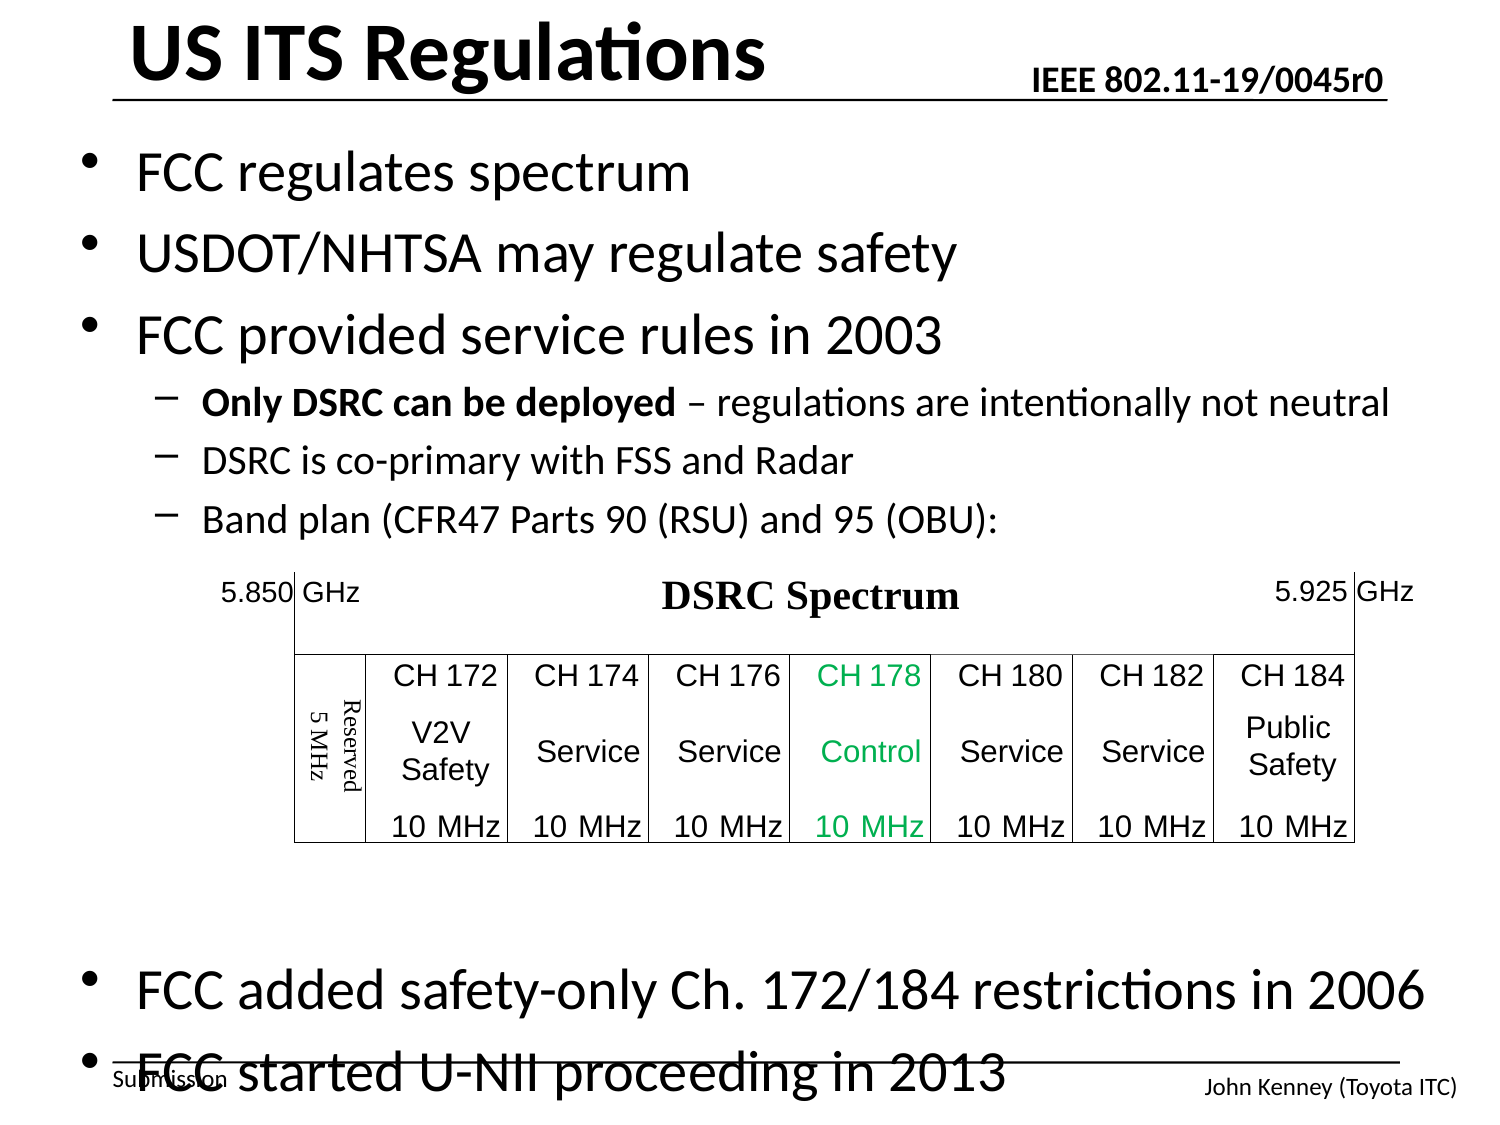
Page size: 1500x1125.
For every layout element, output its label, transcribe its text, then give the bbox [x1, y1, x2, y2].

footer John Kenney (Toyota ITC) [1202, 1070, 1459, 1125]
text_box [220, 509, 1424, 847]
list FCC regulates spectrum USDOT/NHTSA may regulate safety FCC provided service rules in 2003 Only DSRC can be deployed – regulations are intentionally not neutral DSRC is co-primary with FSS and Radar Band plan (CFR47 Parts 90 (RSU) and 95 (OBU): FCC added safety-only Ch. 172/184 restrictions in 2006 FCC started U-NII proceeding in 2013 [64, 125, 1483, 801]
title US ITS Regulations [41, 19, 857, 76]
